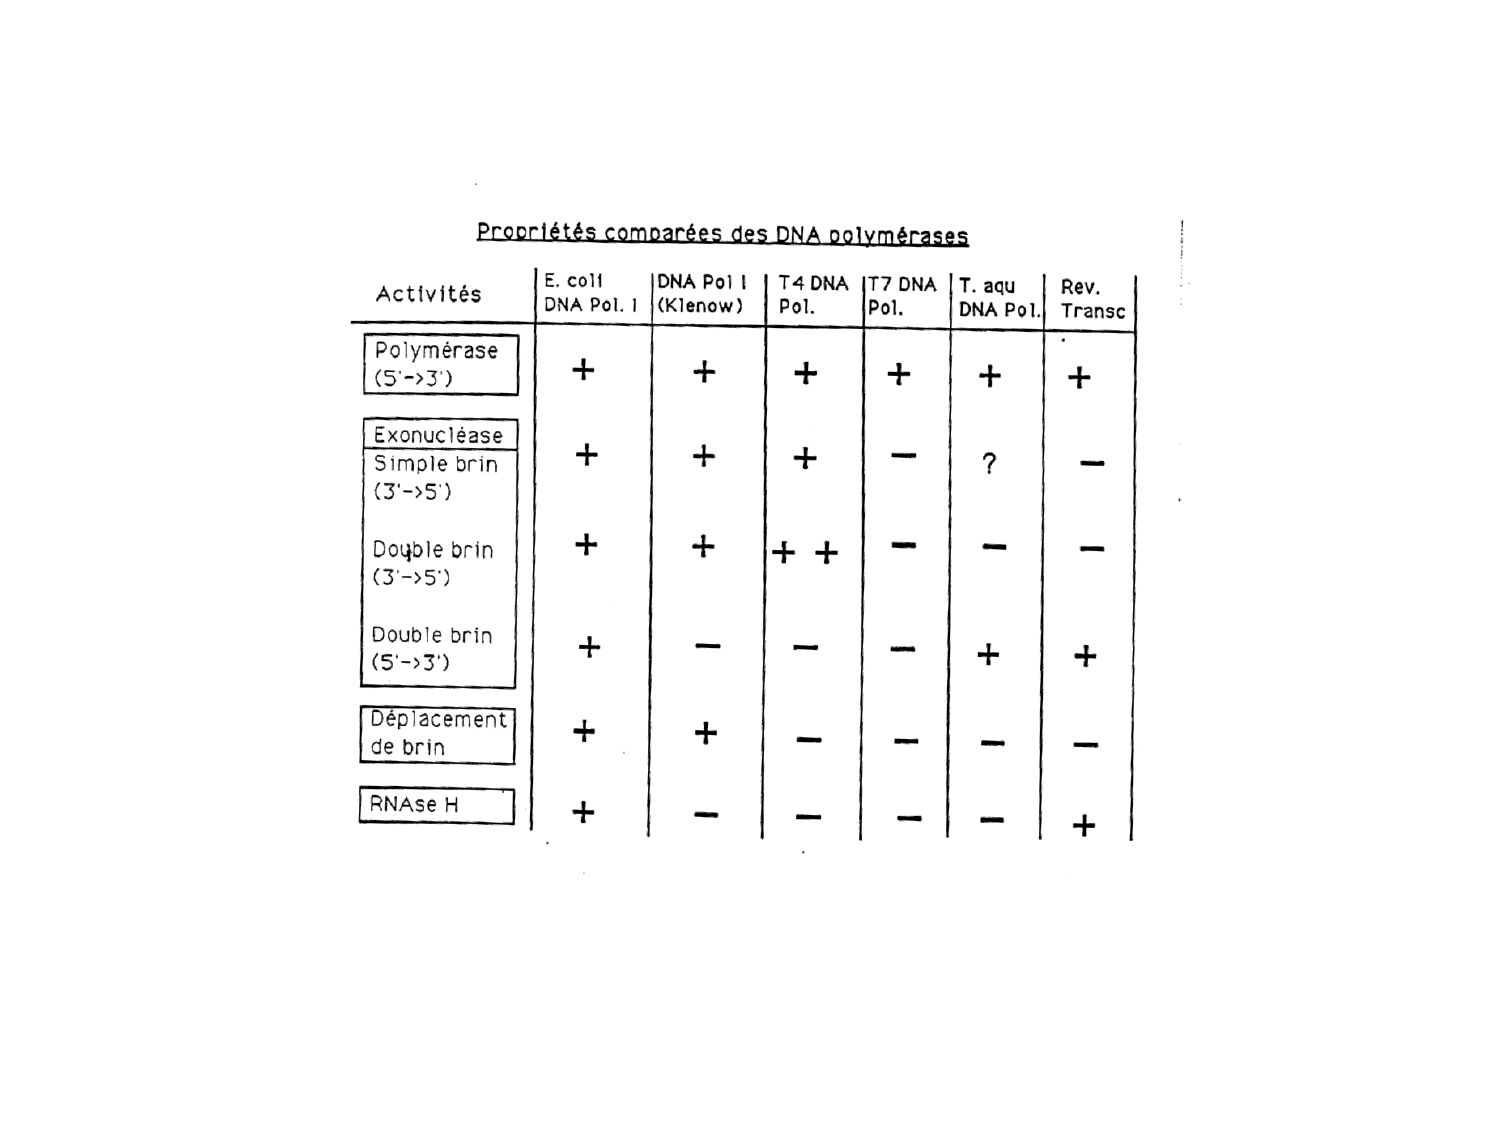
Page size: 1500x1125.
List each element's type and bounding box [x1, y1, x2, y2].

picture [306, 176, 1197, 909]
